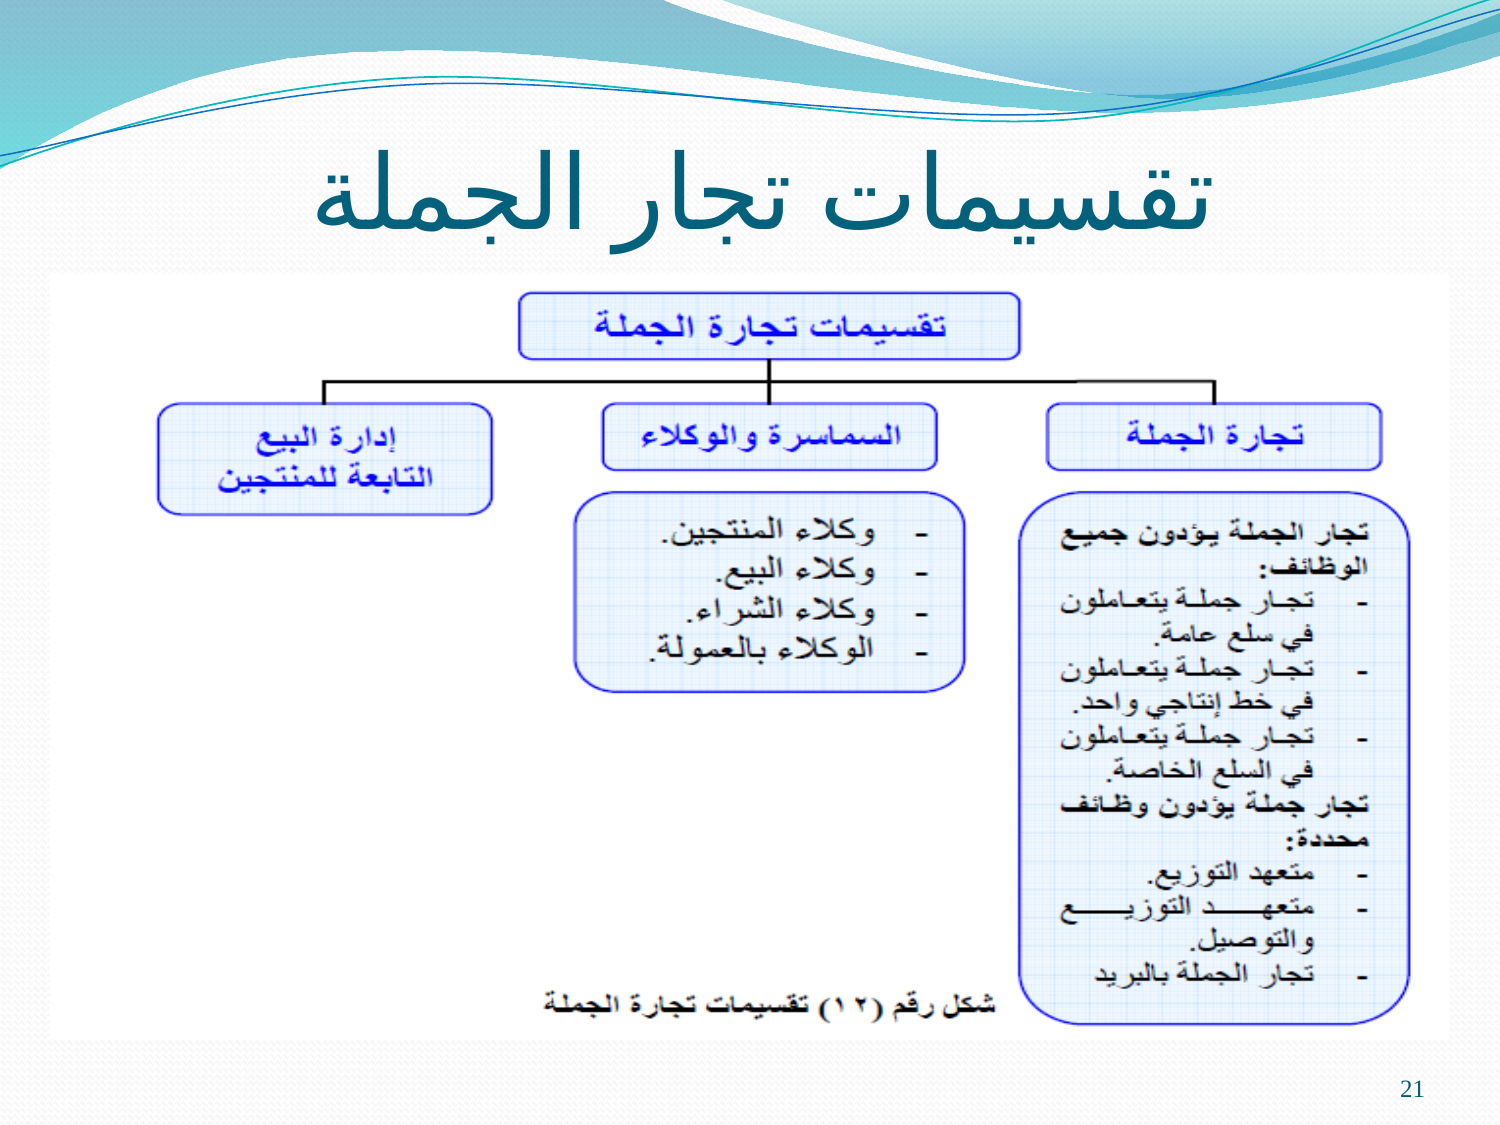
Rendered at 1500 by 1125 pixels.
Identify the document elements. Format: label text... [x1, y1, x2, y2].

picture [49, 274, 1451, 1040]
slide_number 21 [1299, 1052, 1425, 1103]
title تقسيمات تجار الجملة [75, 62, 1425, 250]
